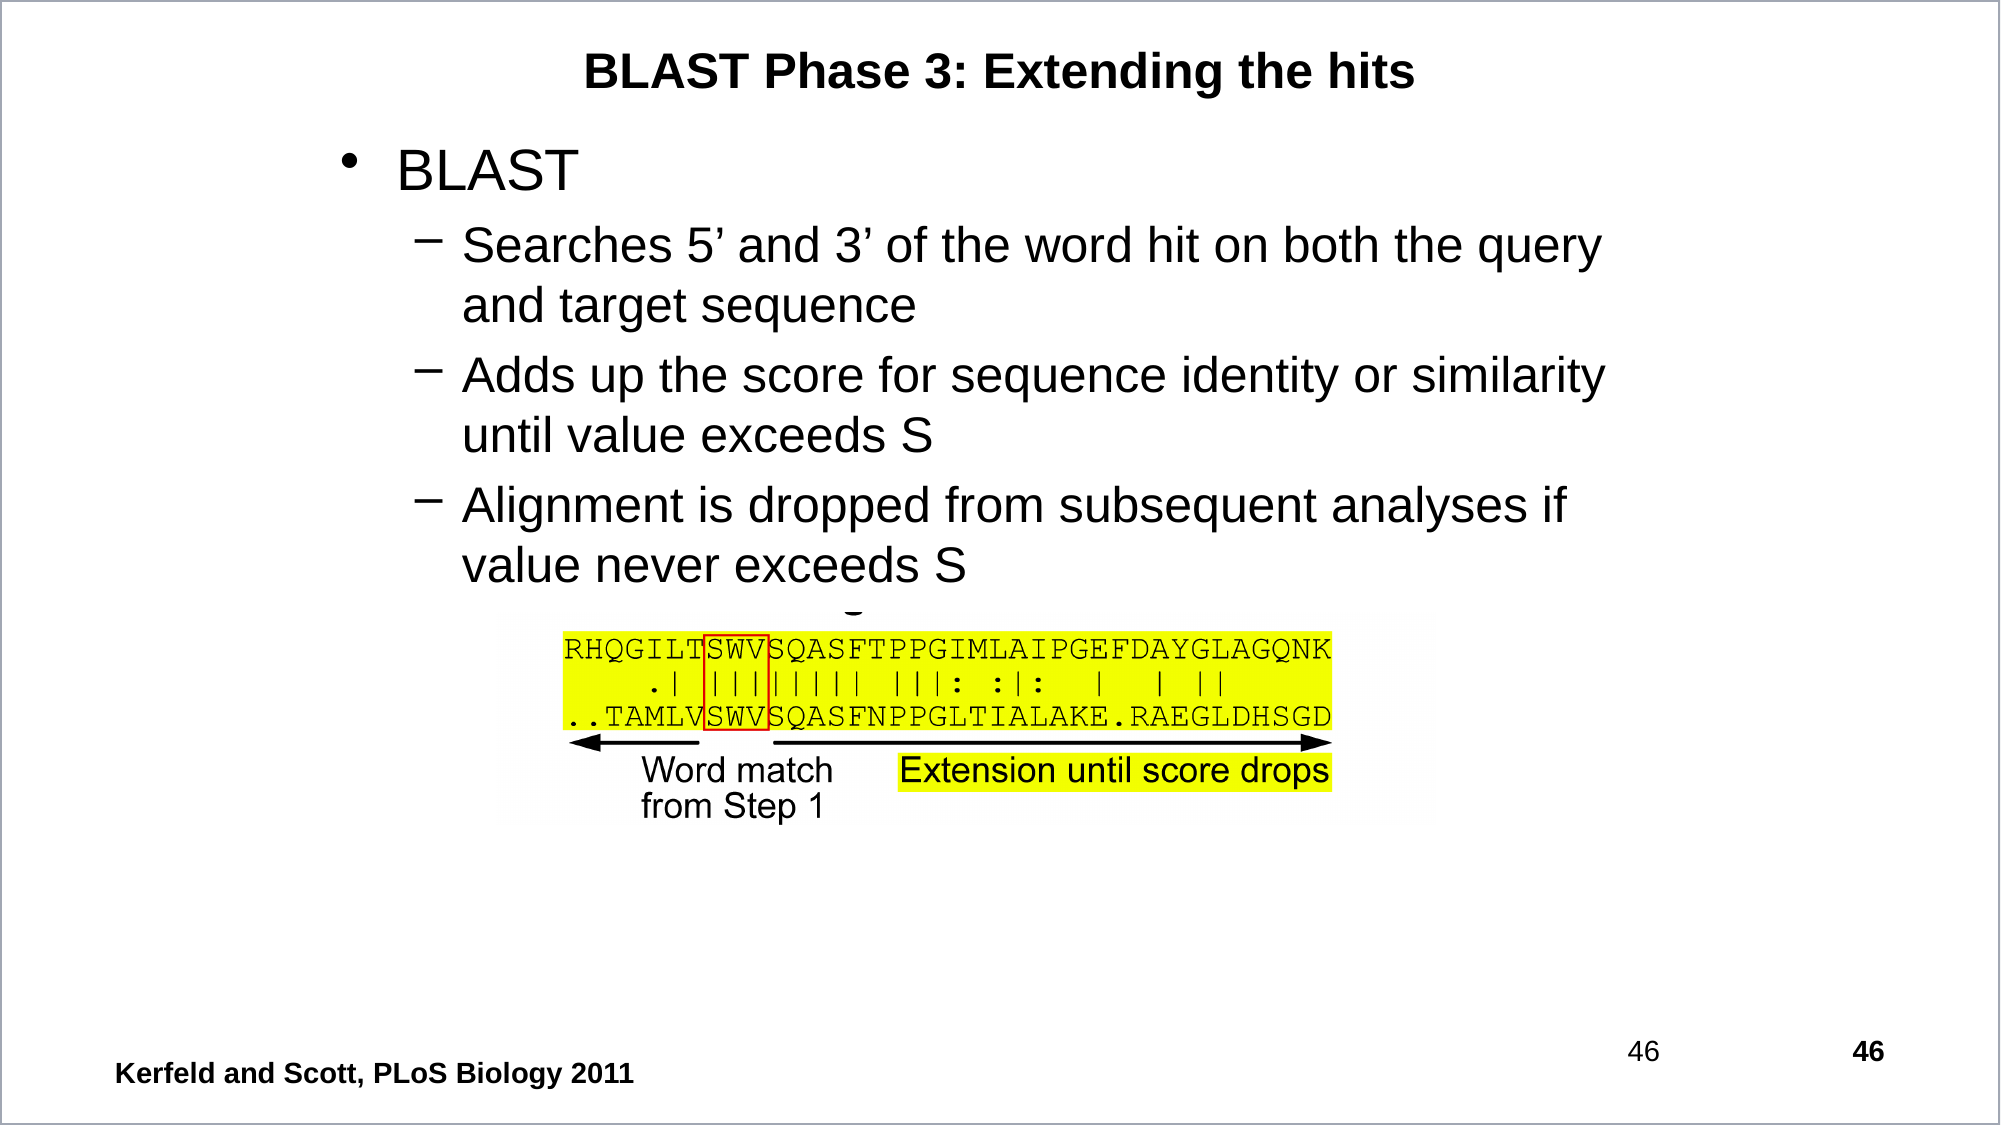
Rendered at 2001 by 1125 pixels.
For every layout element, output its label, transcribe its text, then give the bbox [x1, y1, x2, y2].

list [495, 612, 1436, 826]
title BLAST Phase 3: Extending the hits [324, 0, 1675, 125]
footer Kerfeld and Scott, PLoS Biology 2011 [99, 1046, 1167, 1125]
list BLAST Searches 5’ and 3’ of the word hit on both the query and target sequence Adds up the score for sequence identity or similarity until value exceeds S Alignment is dropped from subsequent analyses if value never exceeds S [324, 125, 1675, 484]
text_box 46 [1325, 1024, 1675, 1103]
slide_number 46 [1675, 1024, 1901, 1103]
